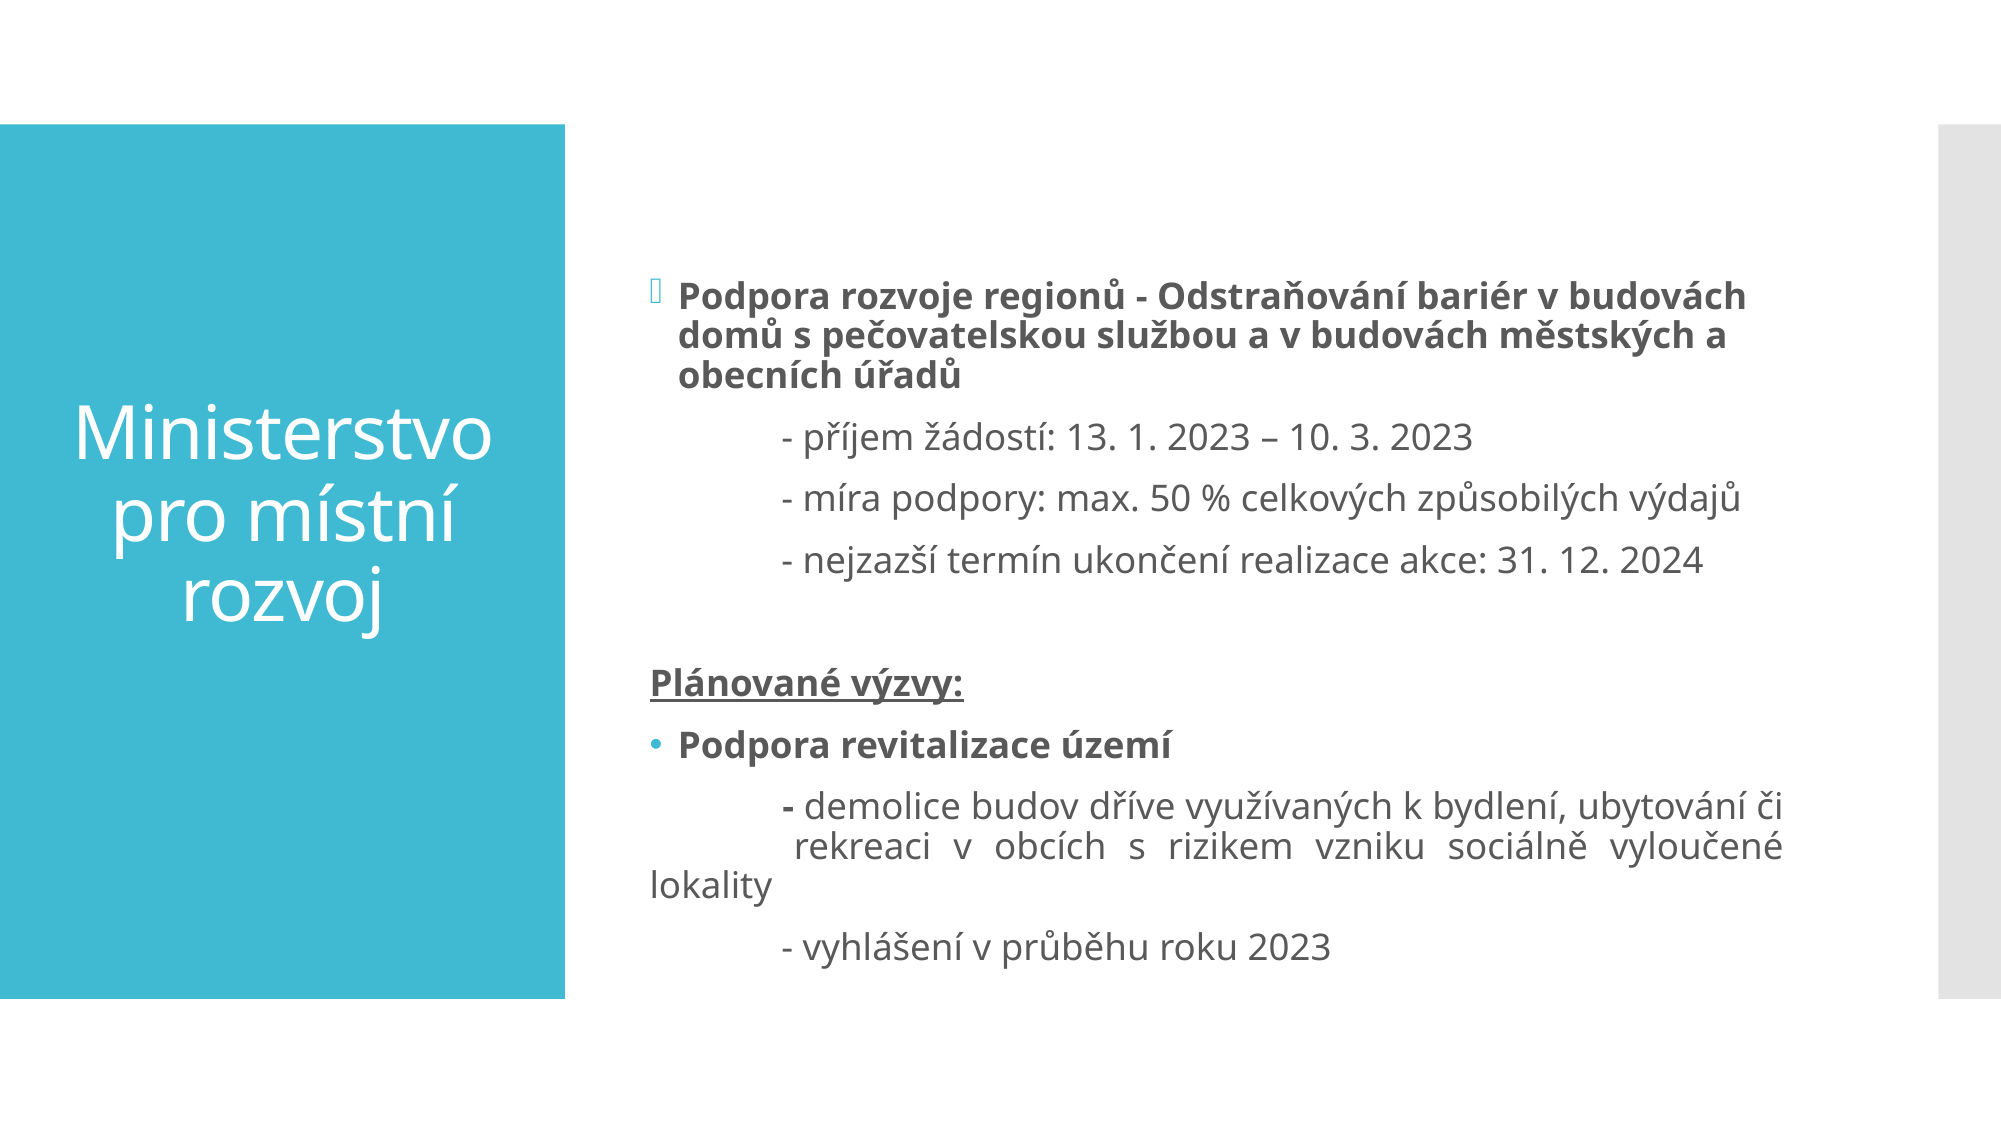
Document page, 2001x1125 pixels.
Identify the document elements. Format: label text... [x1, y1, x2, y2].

title Ministerstvo pro místní rozvoj [41, 184, 525, 940]
list Podpora rozvoje regionů - Odstraňování bariér v budovách domů s pečovatelskou službou a v budovách městských a obecních úřadů - příjem žádostí: 13. 1. 2023 – 10. 3. 2023 - míra podpory: max. 50 % celkových způsobilých výdajů - nejzazší termín ukončení realizace akce: 31. 12. 2024 Plánované výzvy: Podpora revitalizace území - demolice budov dříve využívaných k bydlení, ubytování či rekreaci v obcích s rizikem vzniku sociálně vyloučené lokality - vyhlášení v průběhu roku 2023 [634, 142, 1800, 983]
